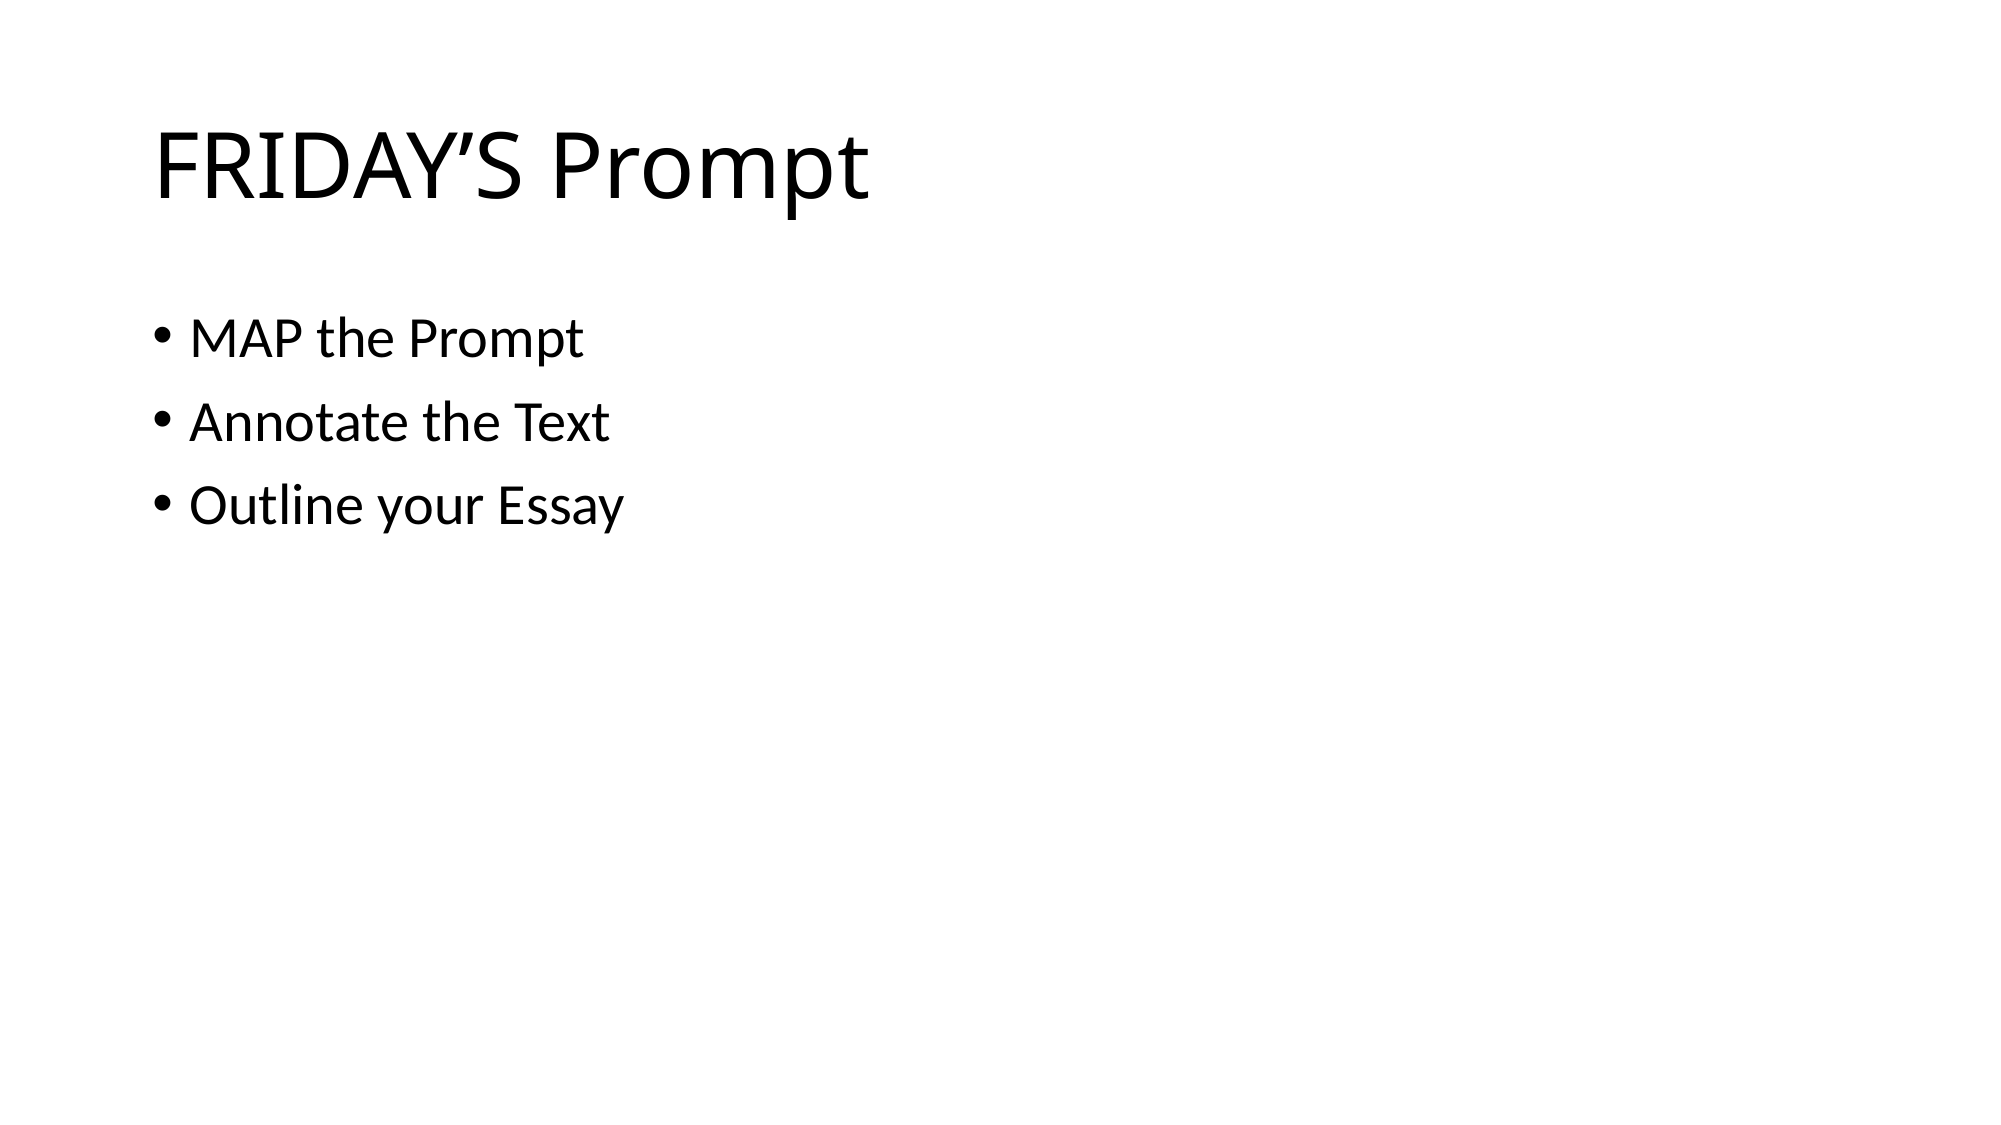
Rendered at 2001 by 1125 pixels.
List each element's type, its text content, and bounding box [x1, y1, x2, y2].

title FRIDAY’S Prompt [137, 59, 1863, 278]
list MAP the Prompt Annotate the Text Outline your Essay [137, 299, 1863, 1014]
